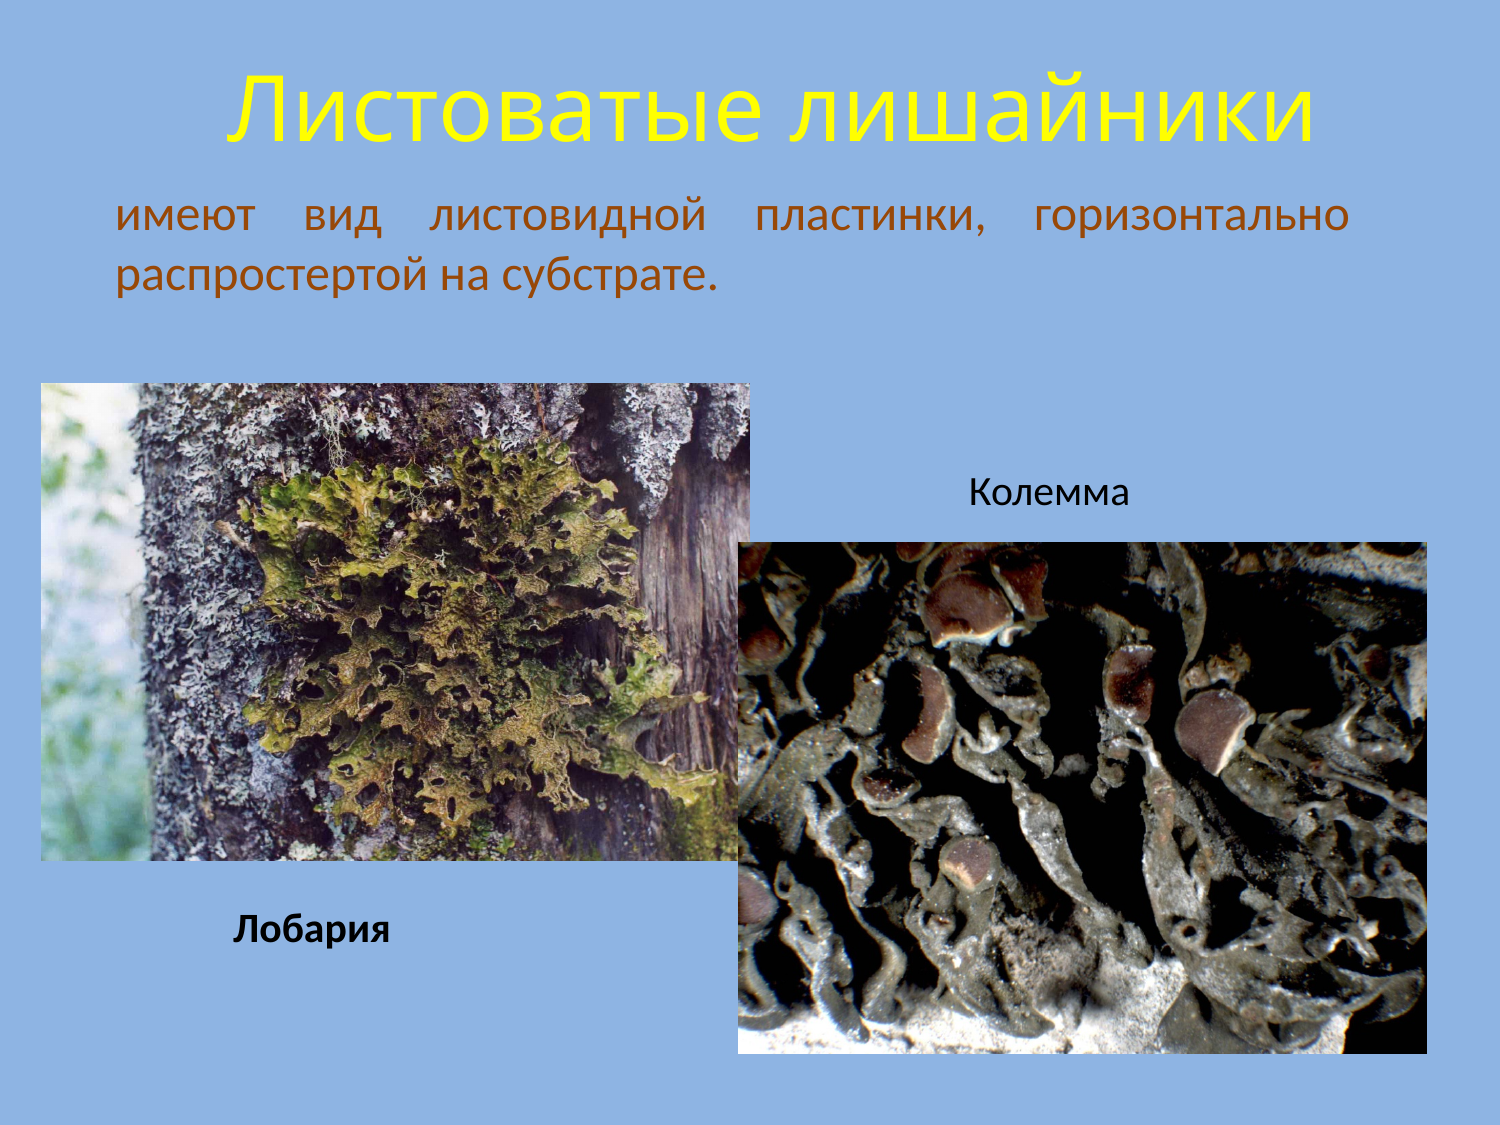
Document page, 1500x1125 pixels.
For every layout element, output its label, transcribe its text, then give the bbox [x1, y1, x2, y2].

text_box Лобария [218, 893, 502, 958]
text_box Колемма [954, 456, 1146, 521]
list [40, 382, 751, 861]
text_box имеют вид листовидной пластинки, горизонтально распростертой на субстрате. [100, 172, 1366, 308]
text_box Листоватые лишайники [213, 42, 1334, 168]
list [738, 541, 1428, 1054]
